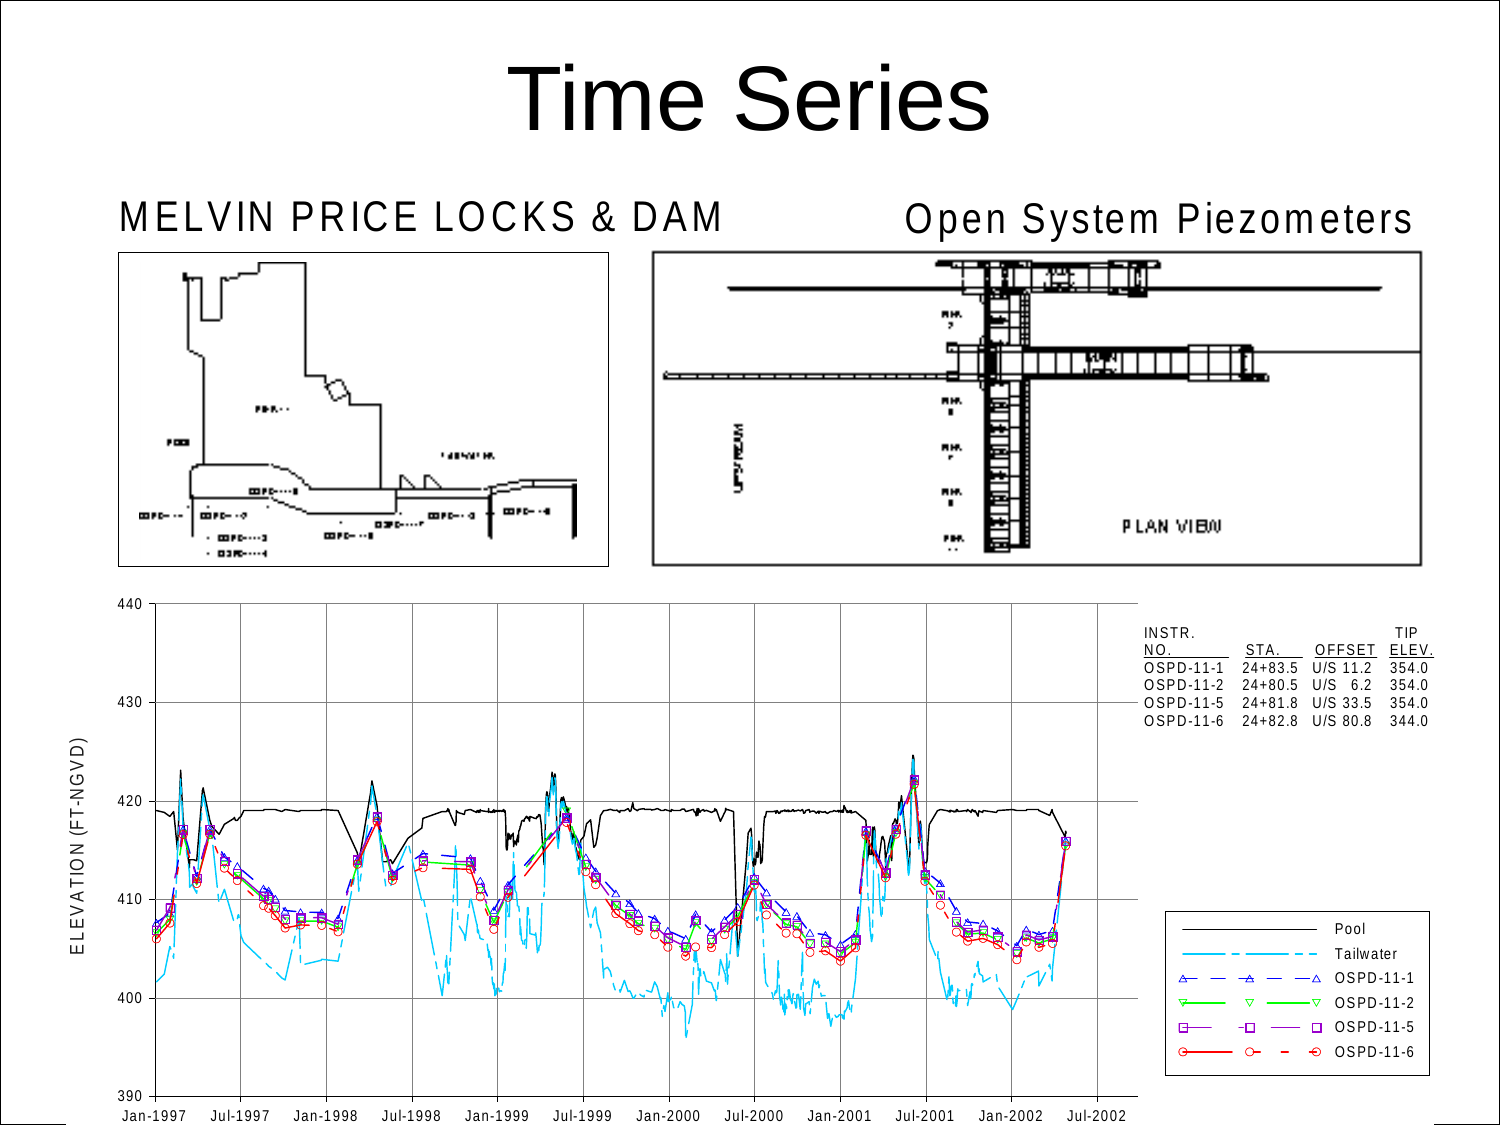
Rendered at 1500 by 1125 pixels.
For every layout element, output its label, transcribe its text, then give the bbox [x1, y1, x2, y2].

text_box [65, 191, 1435, 1125]
text_box [0, 0, 1500, 1125]
title Time Series [112, 0, 1388, 188]
